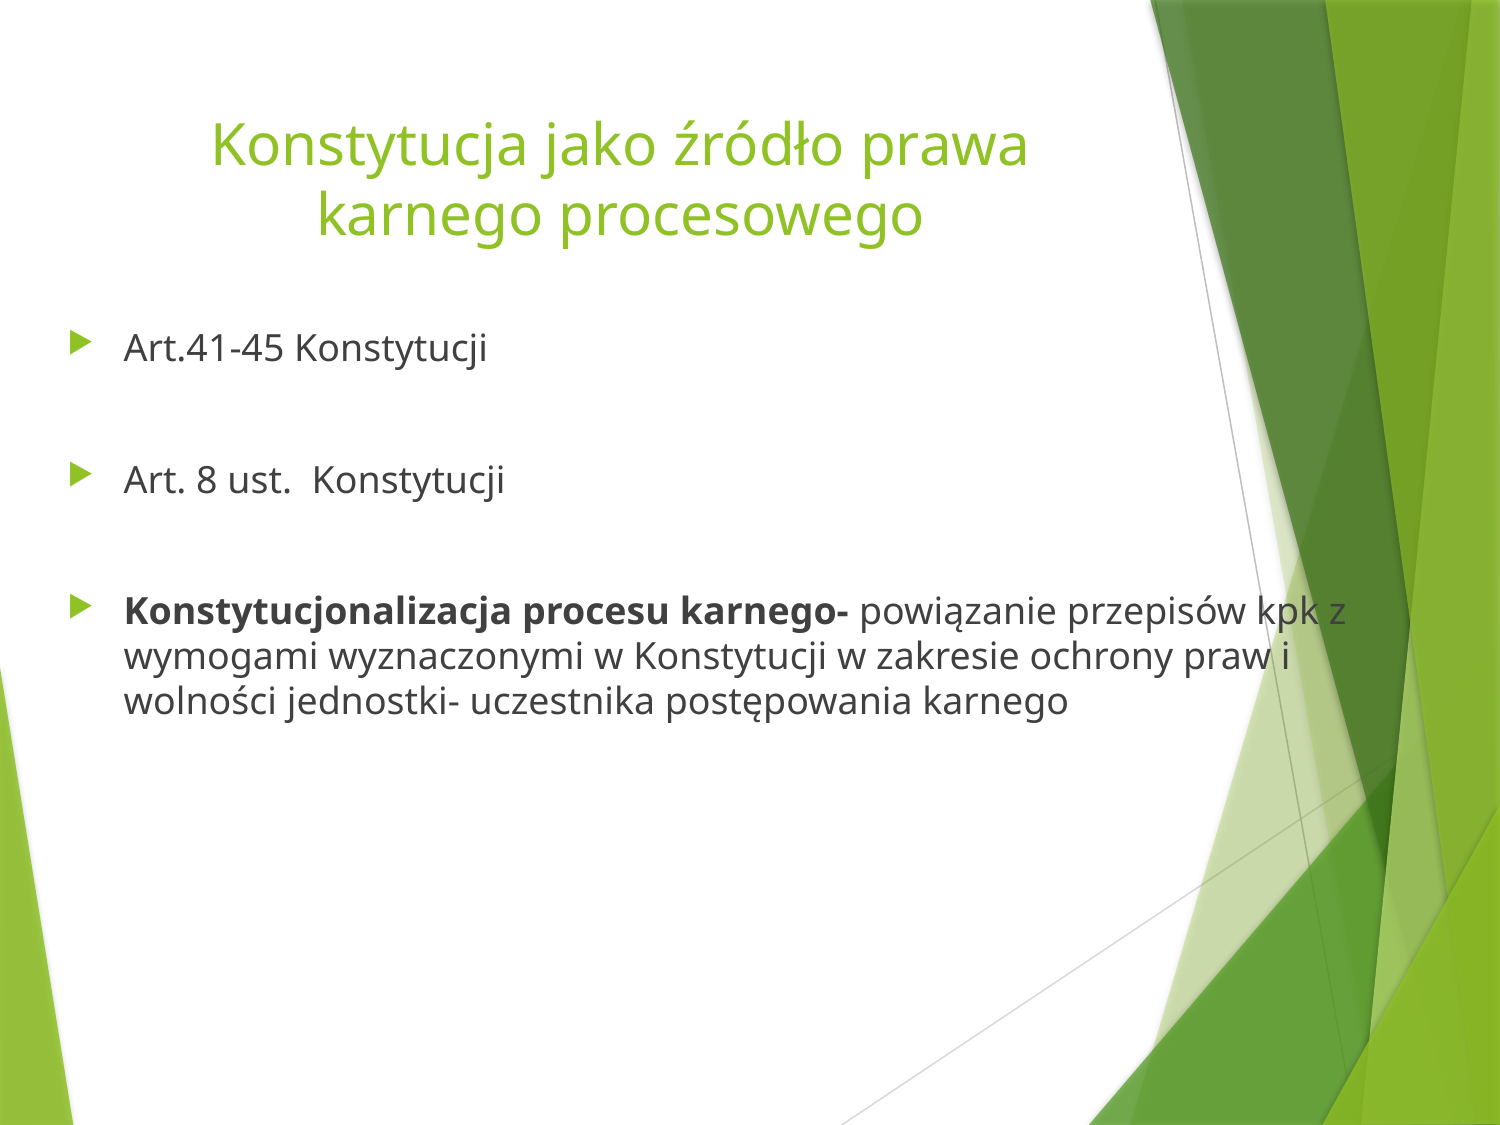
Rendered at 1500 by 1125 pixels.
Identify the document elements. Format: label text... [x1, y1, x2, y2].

title Konstytucja jako źródło prawa karnego procesowego [99, 99, 1142, 316]
list Art.41-45 Konstytucji Art. 8 ust. Konstytucji Konstytucjonalizacja procesu karnego- powiązanie przepisów kpk z wymogami wyznaczonymi w Konstytucji w zakresie ochrony praw i wolności jednostki- uczestnika postępowania karnego [52, 316, 1448, 1060]
